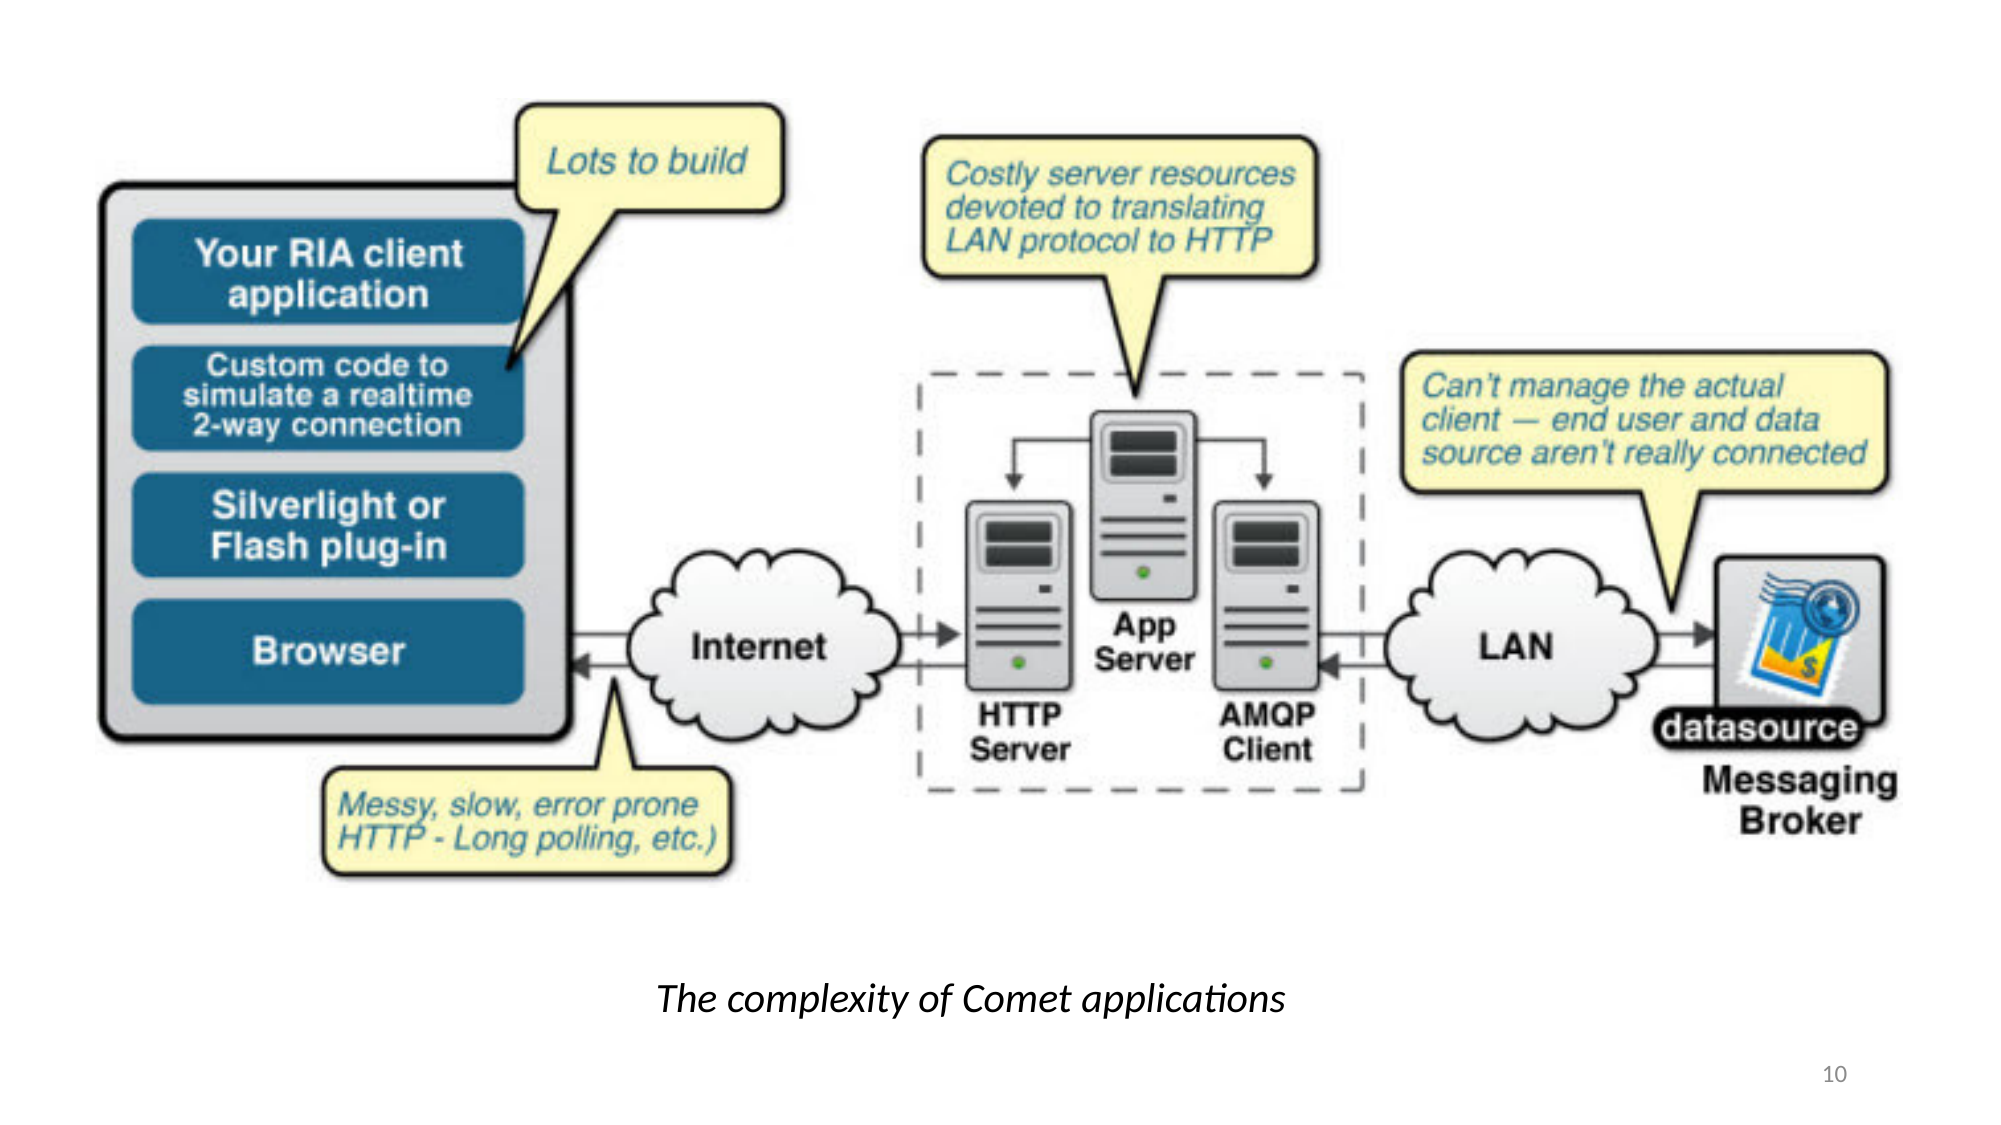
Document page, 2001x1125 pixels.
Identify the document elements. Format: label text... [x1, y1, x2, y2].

slide_number 10 [1412, 1042, 1863, 1103]
picture [95, 98, 1903, 888]
text_box The complexity of Comet applications [631, 963, 1553, 1029]
